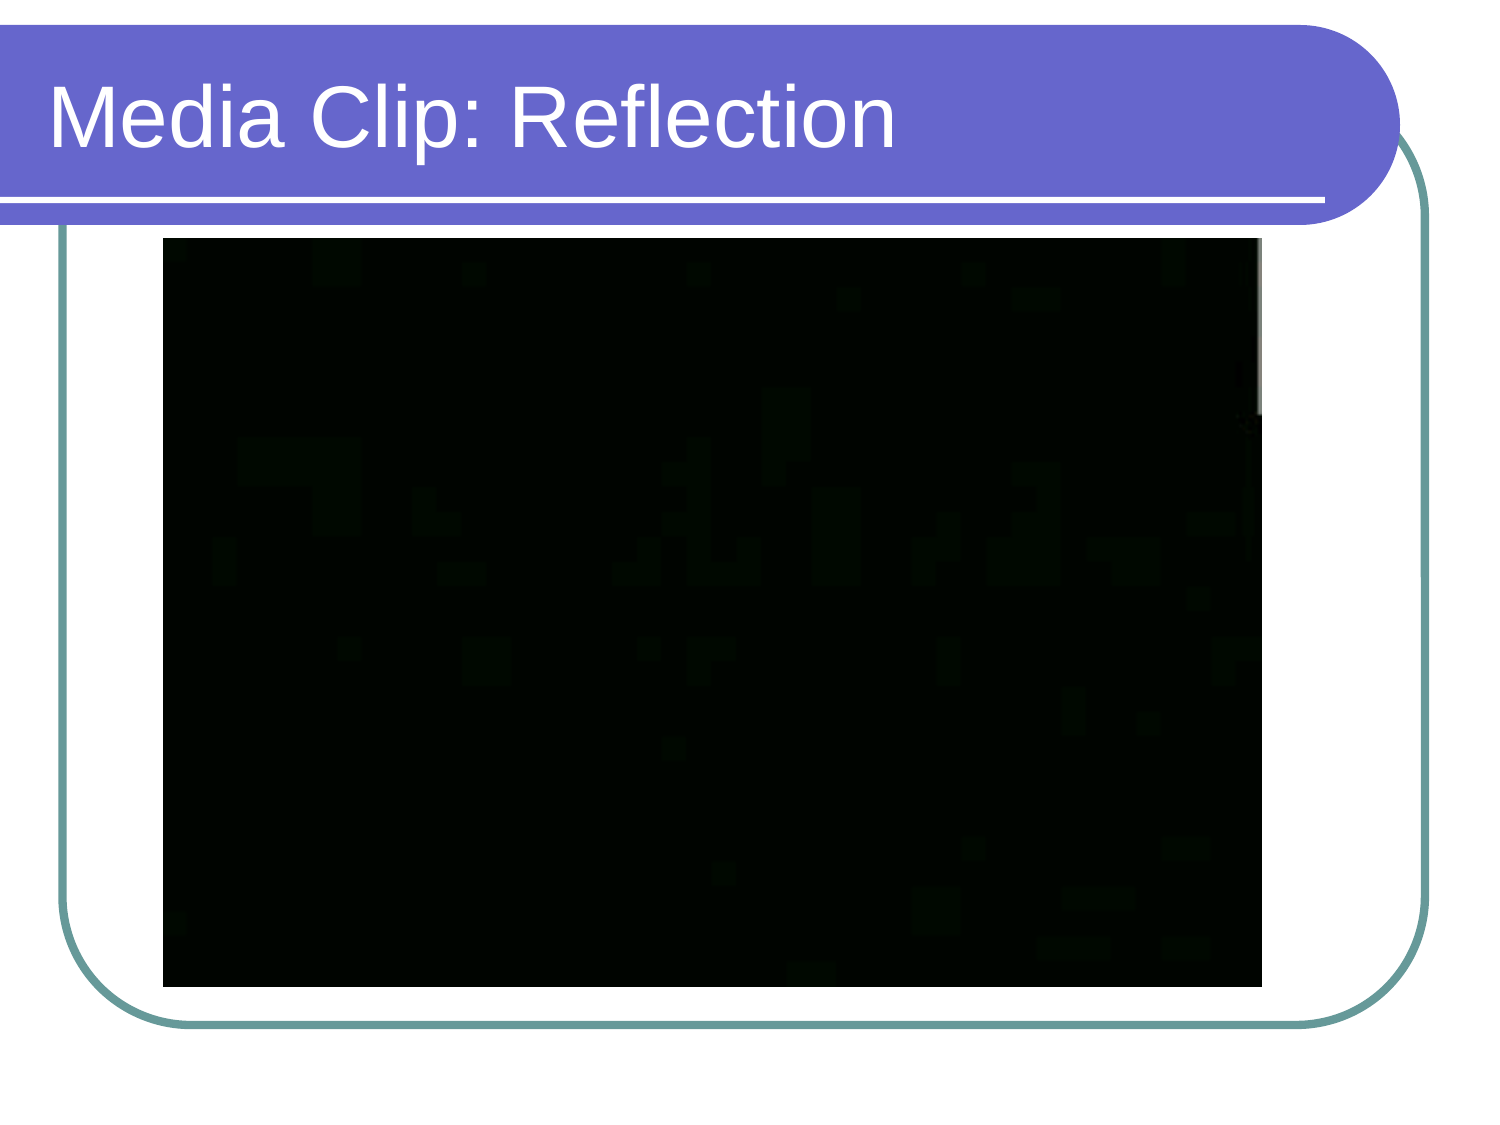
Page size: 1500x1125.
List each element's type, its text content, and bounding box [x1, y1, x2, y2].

title Media Clip: Reflection [31, 37, 1348, 188]
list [162, 237, 1263, 988]
